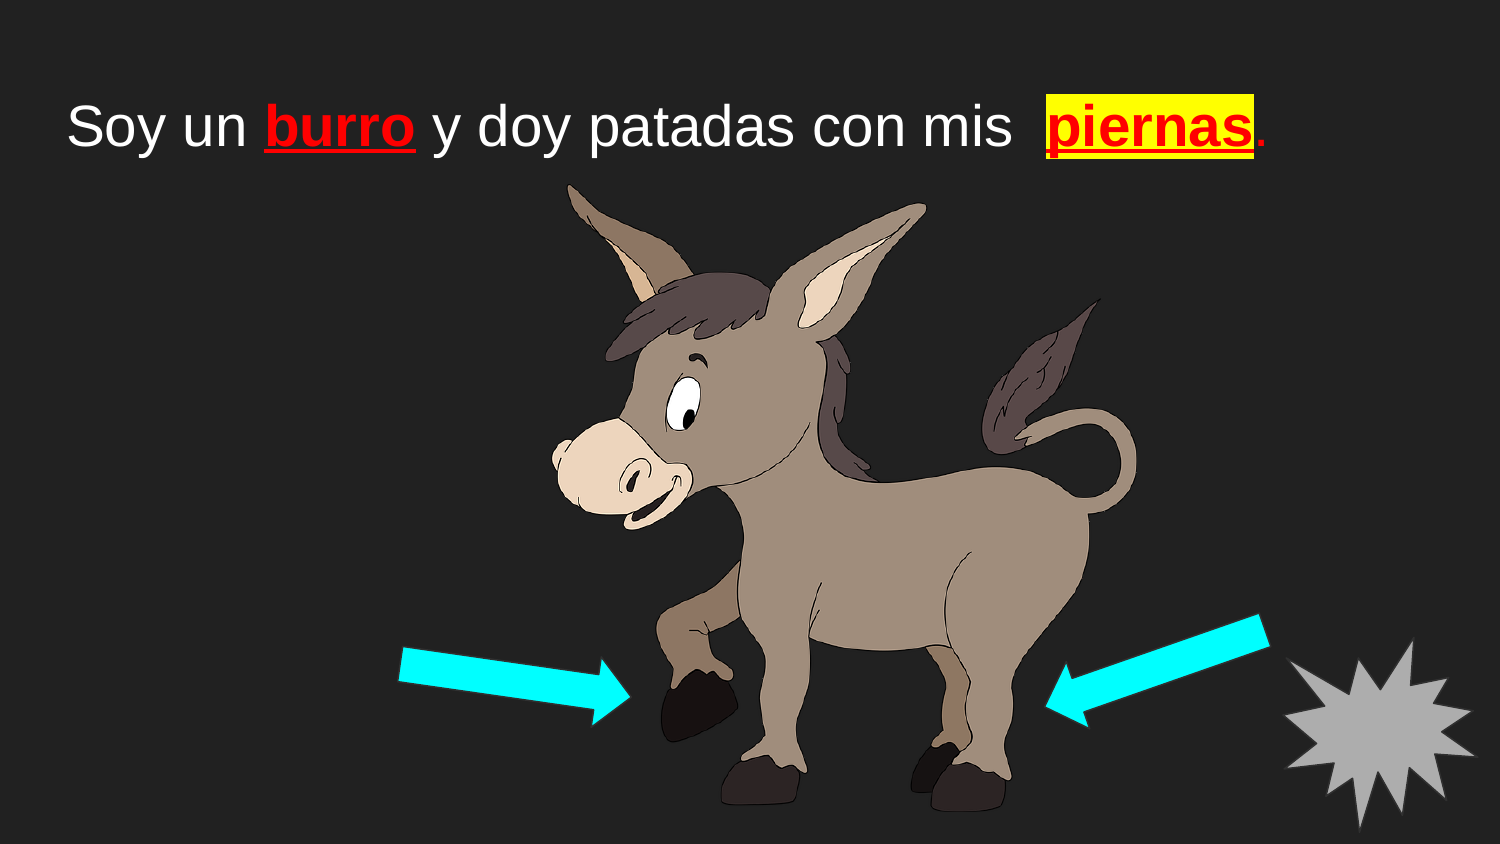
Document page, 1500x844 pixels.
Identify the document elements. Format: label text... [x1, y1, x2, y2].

picture [551, 184, 1138, 812]
text_box [1282, 637, 1478, 833]
text_box [1143, 612, 1271, 692]
title Soy un burro y doy patadas con mis piernas. [51, 72, 1449, 167]
text_box [397, 646, 546, 703]
